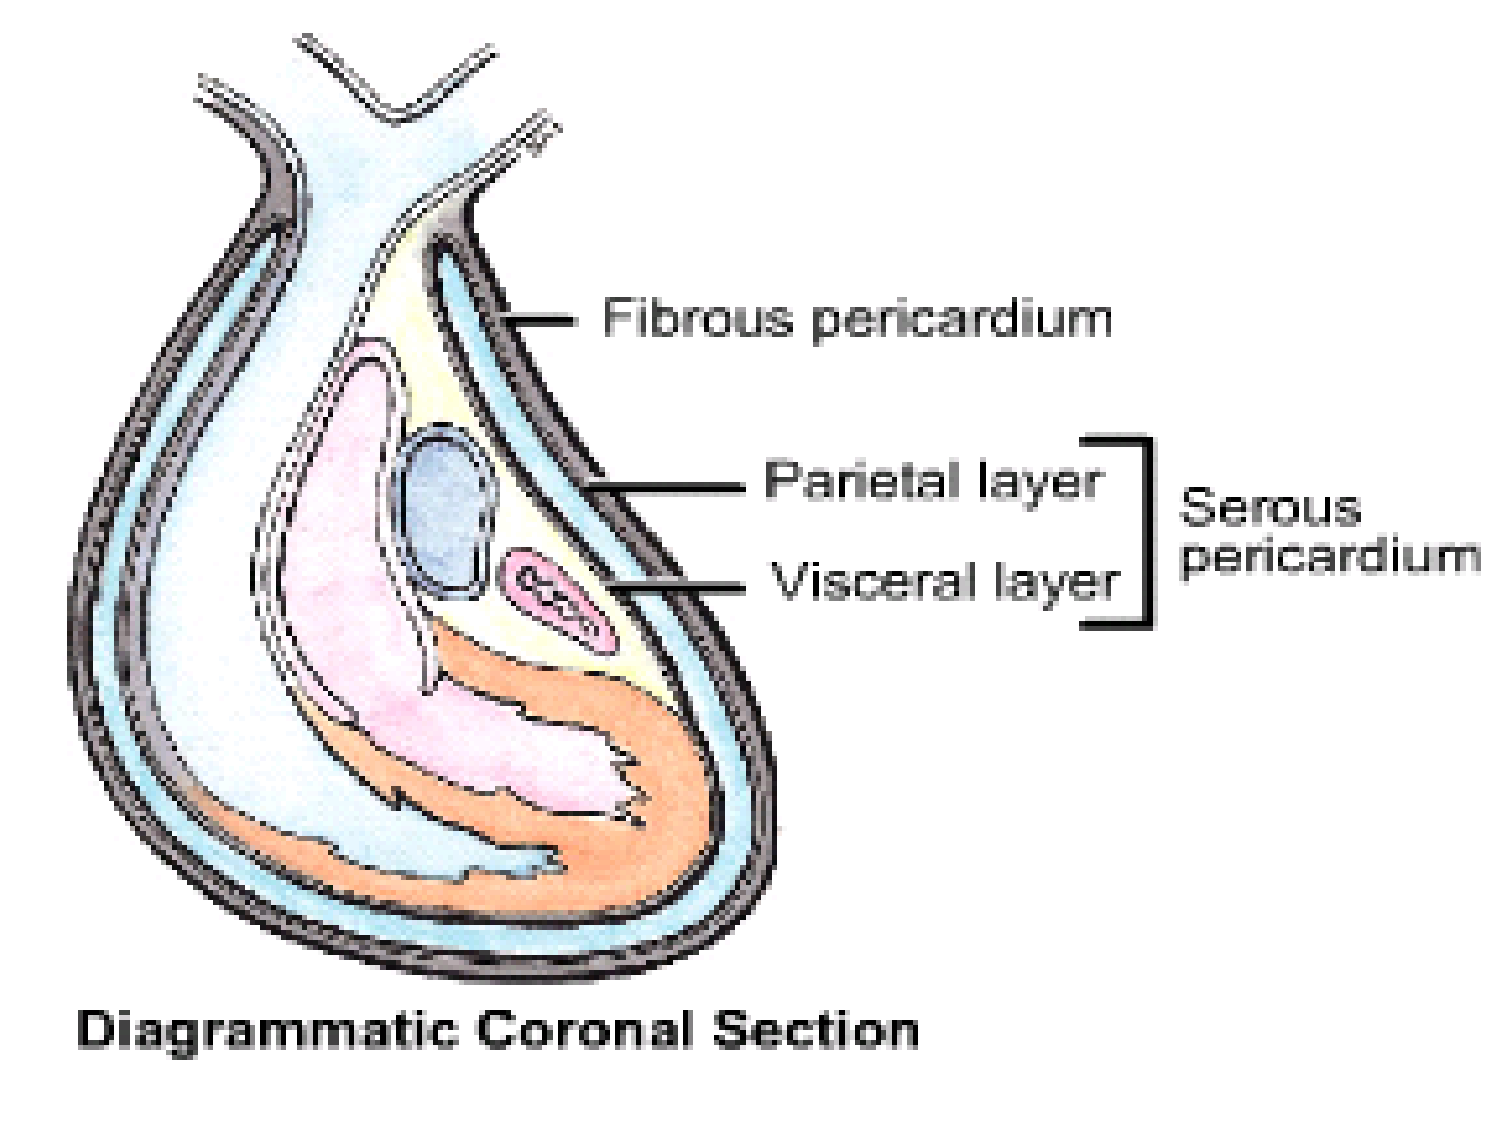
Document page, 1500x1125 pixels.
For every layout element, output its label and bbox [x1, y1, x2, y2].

text_box [0, 0, 1500, 1125]
